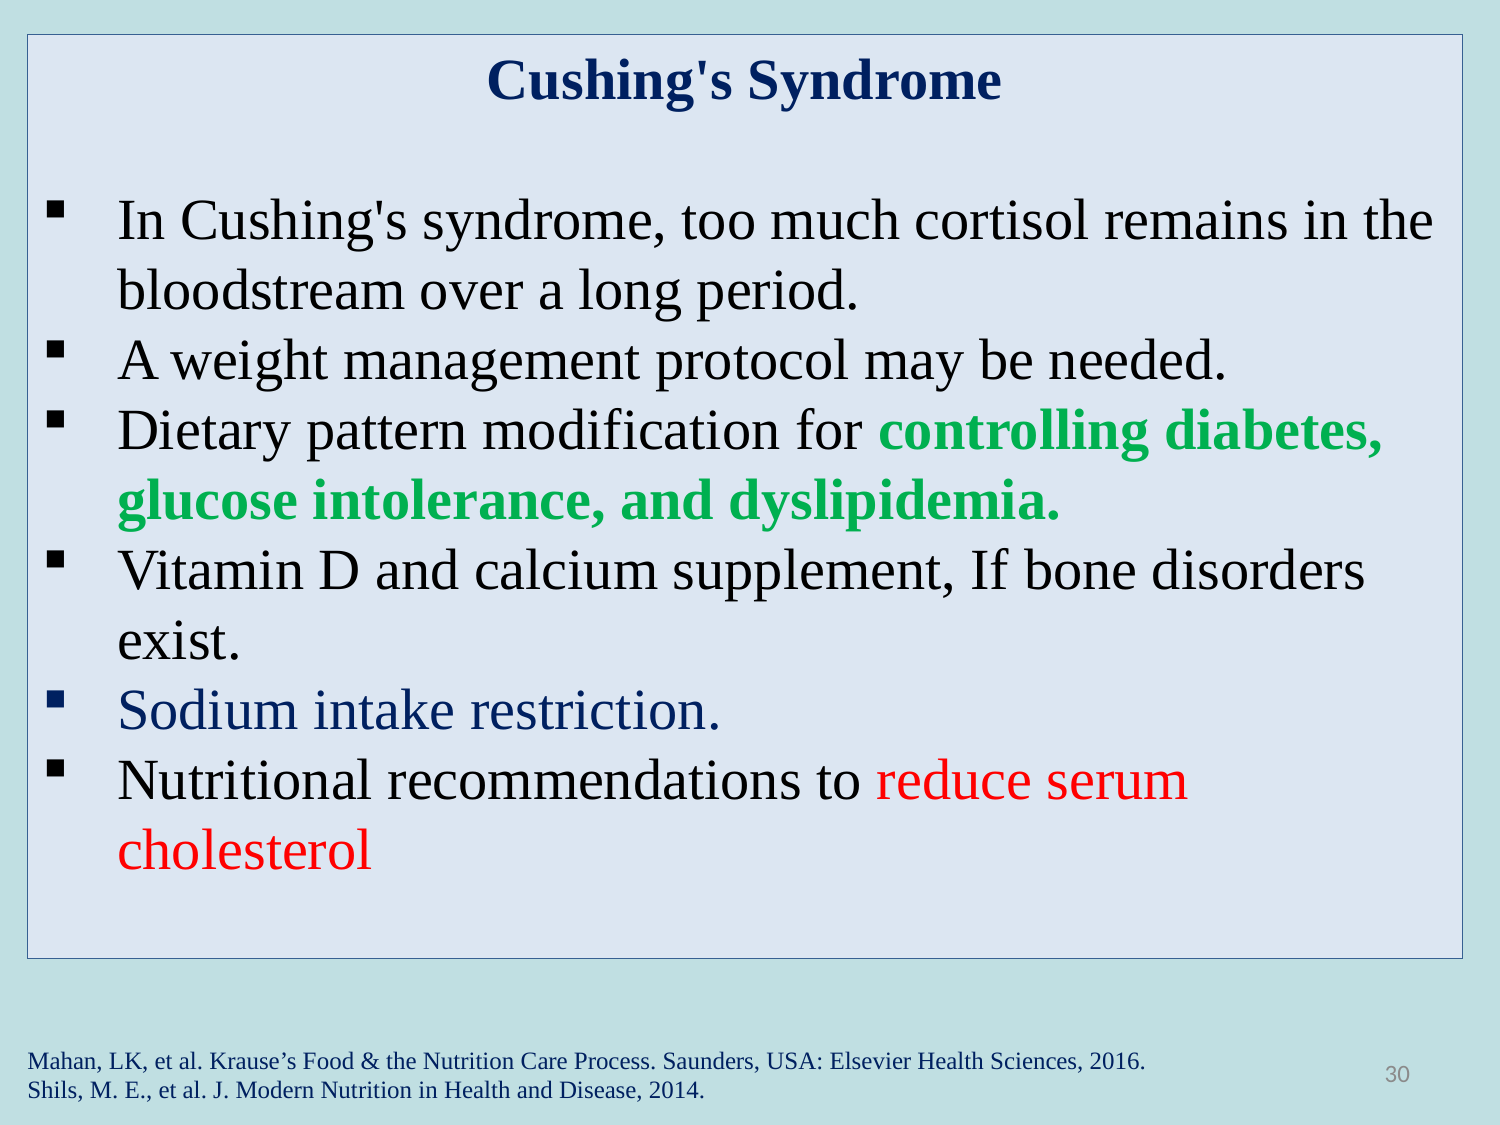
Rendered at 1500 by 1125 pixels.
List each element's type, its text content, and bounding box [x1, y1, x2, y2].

slide_number 30 [1363, 1042, 1425, 1103]
text_box Mahan, LK, et al. Krause’s Food & the Nutrition Care Process. Saunders, USA: Elsevier Health Sciences, 2016. Shils, M. E., et al. J. Modern Nutrition in Health and Disease, 2014. [12, 1036, 1363, 1112]
text_box Cushing's Syndrome In Cushing's syndrome, too much cortisol remains in the bloodstream over a long period. A weight management protocol may be needed. Dietary pattern modification for controlling diabetes, glucose intolerance, and dyslipidemia. Vitamin D and calcium supplement, If bone disorders exist. Sodium intake restriction. Nutritional recommendations to reduce serum cholesterol [27, 34, 1463, 959]
